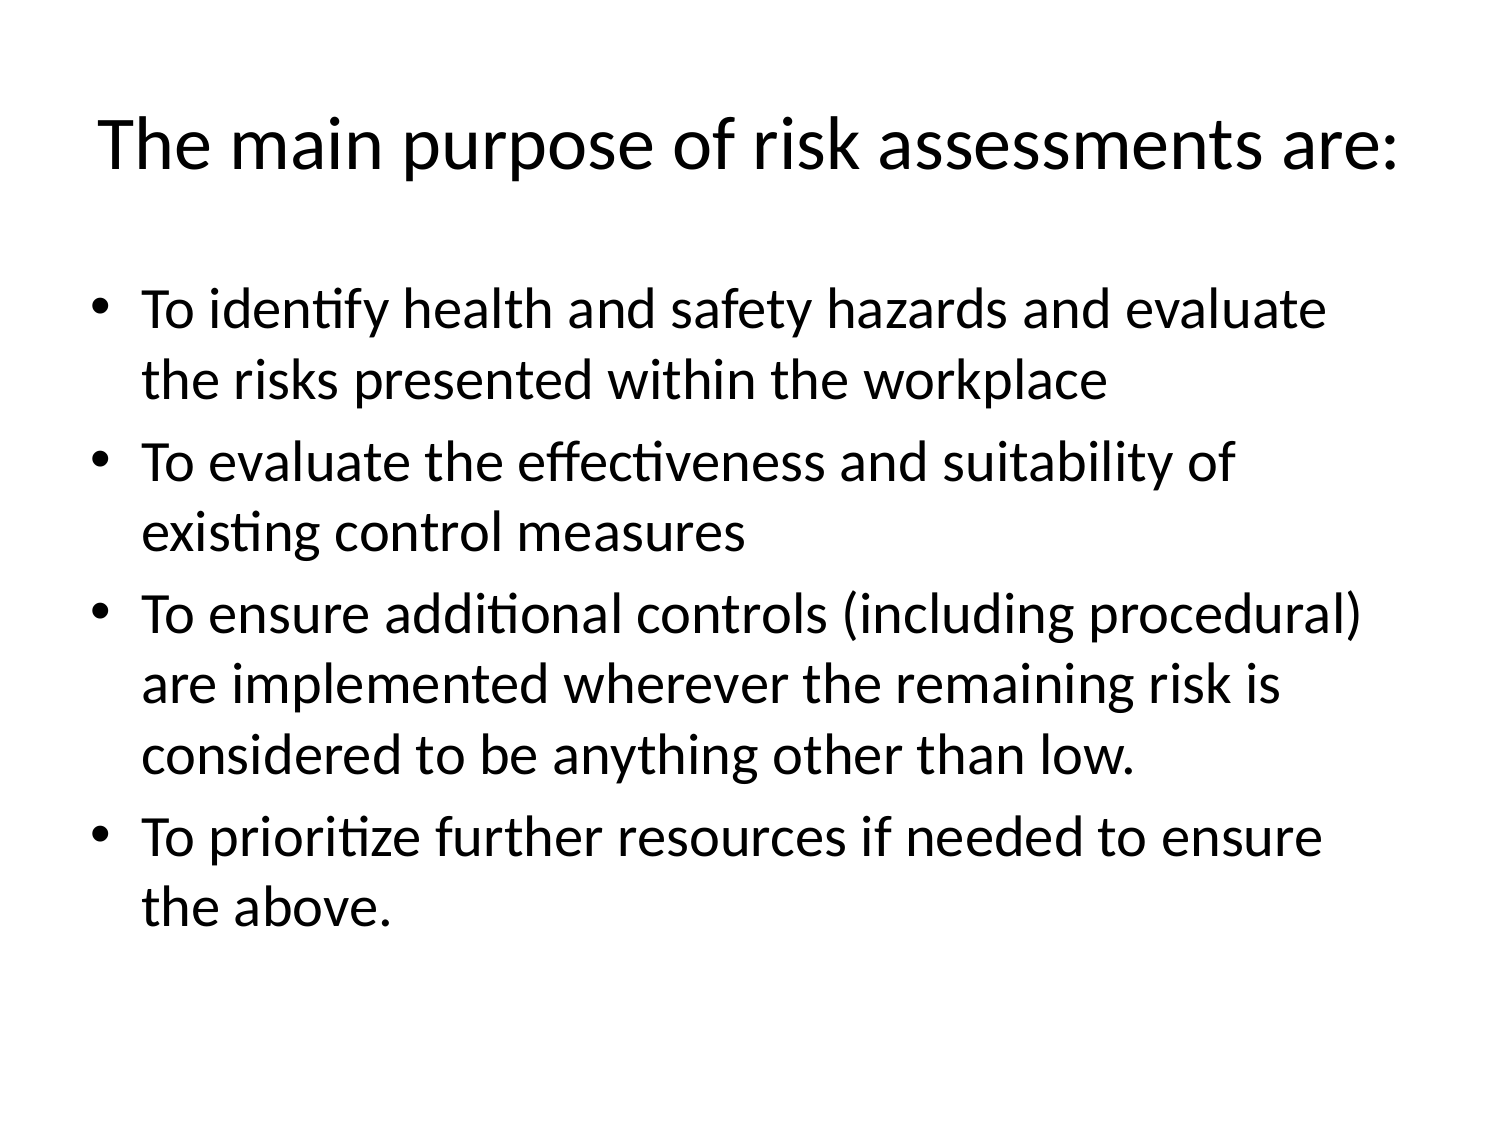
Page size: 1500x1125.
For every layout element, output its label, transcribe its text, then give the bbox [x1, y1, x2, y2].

title The main purpose of risk assessments are: [75, 45, 1425, 233]
list To identify health and safety hazards and evaluate the risks presented within the workplace To evaluate the effectiveness and suitability of existing control measures To ensure additional controls (including procedural) are implemented wherever the remaining risk is considered to be anything other than low. To prioritize further resources if needed to ensure the above. [75, 262, 1425, 1005]
